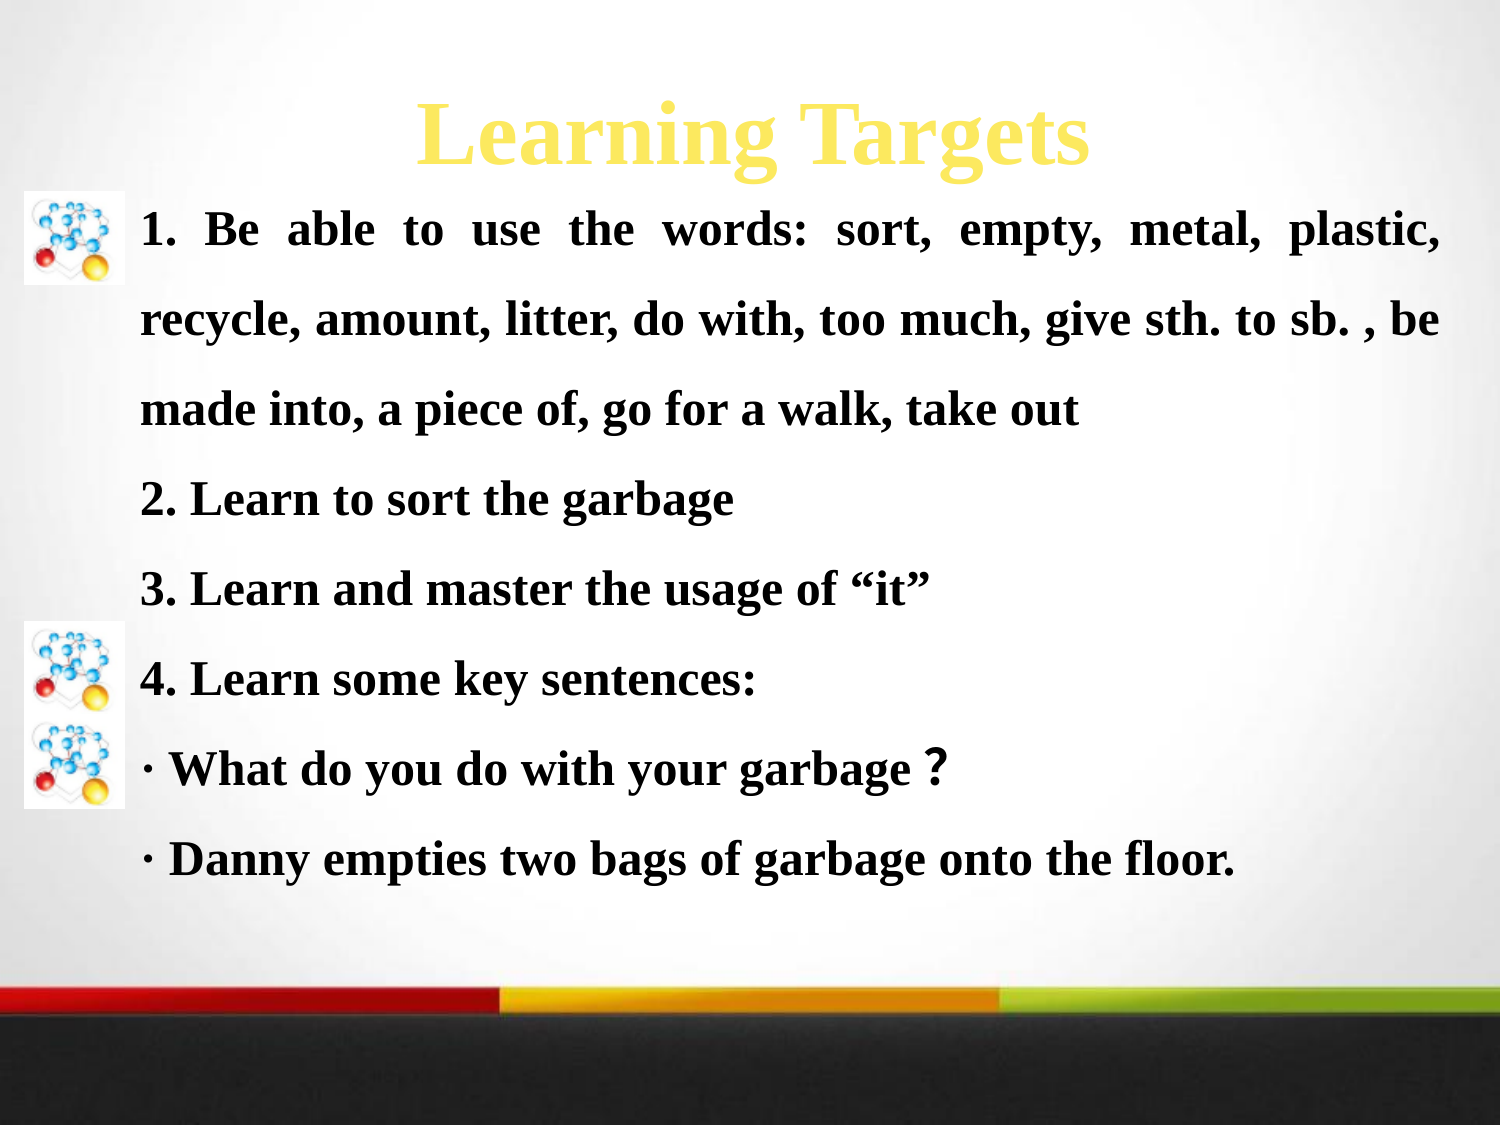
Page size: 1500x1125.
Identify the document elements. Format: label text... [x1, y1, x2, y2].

picture [0, 0, 1500, 1125]
list 1. Be able to use the words: sort, empty, metal, plastic, recycle, amount, litter, do with, too much, give sth. to sb. , be made into, a piece of, go for a walk, take out 2. Learn to sort the garbage 3. Learn and master the usage of “it” 4. Learn some key sentences: · What do you do with your garbage？ · Danny empties two bags of garbage onto the floor. [124, 157, 1456, 901]
text_box Learning Targets [401, 65, 1108, 191]
